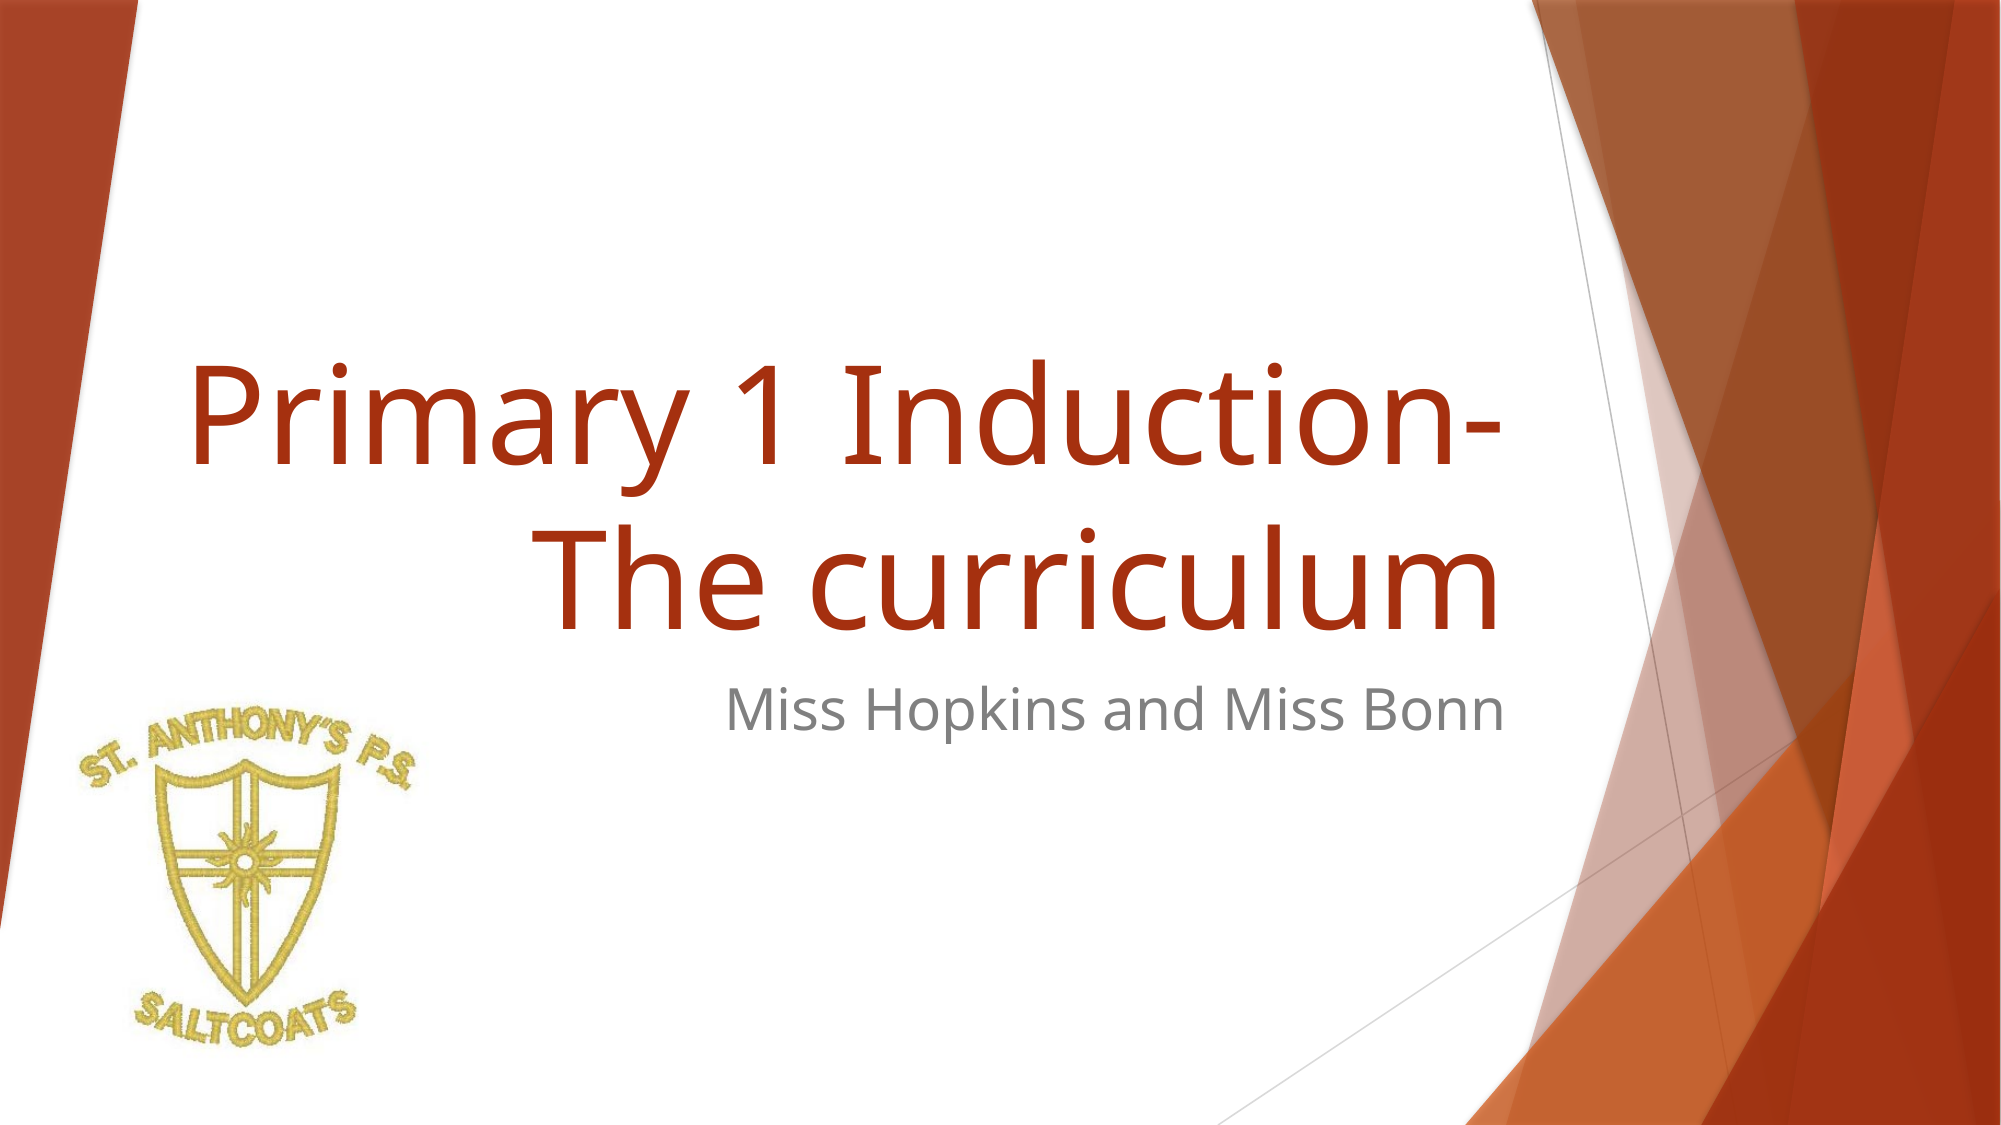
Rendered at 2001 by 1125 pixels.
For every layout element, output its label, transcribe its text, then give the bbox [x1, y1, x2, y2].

subtitle Miss Hopkins and Miss Bonn [247, 664, 1522, 845]
picture [61, 690, 434, 1063]
title Primary 1 Induction- The curriculum [158, 218, 1522, 665]
